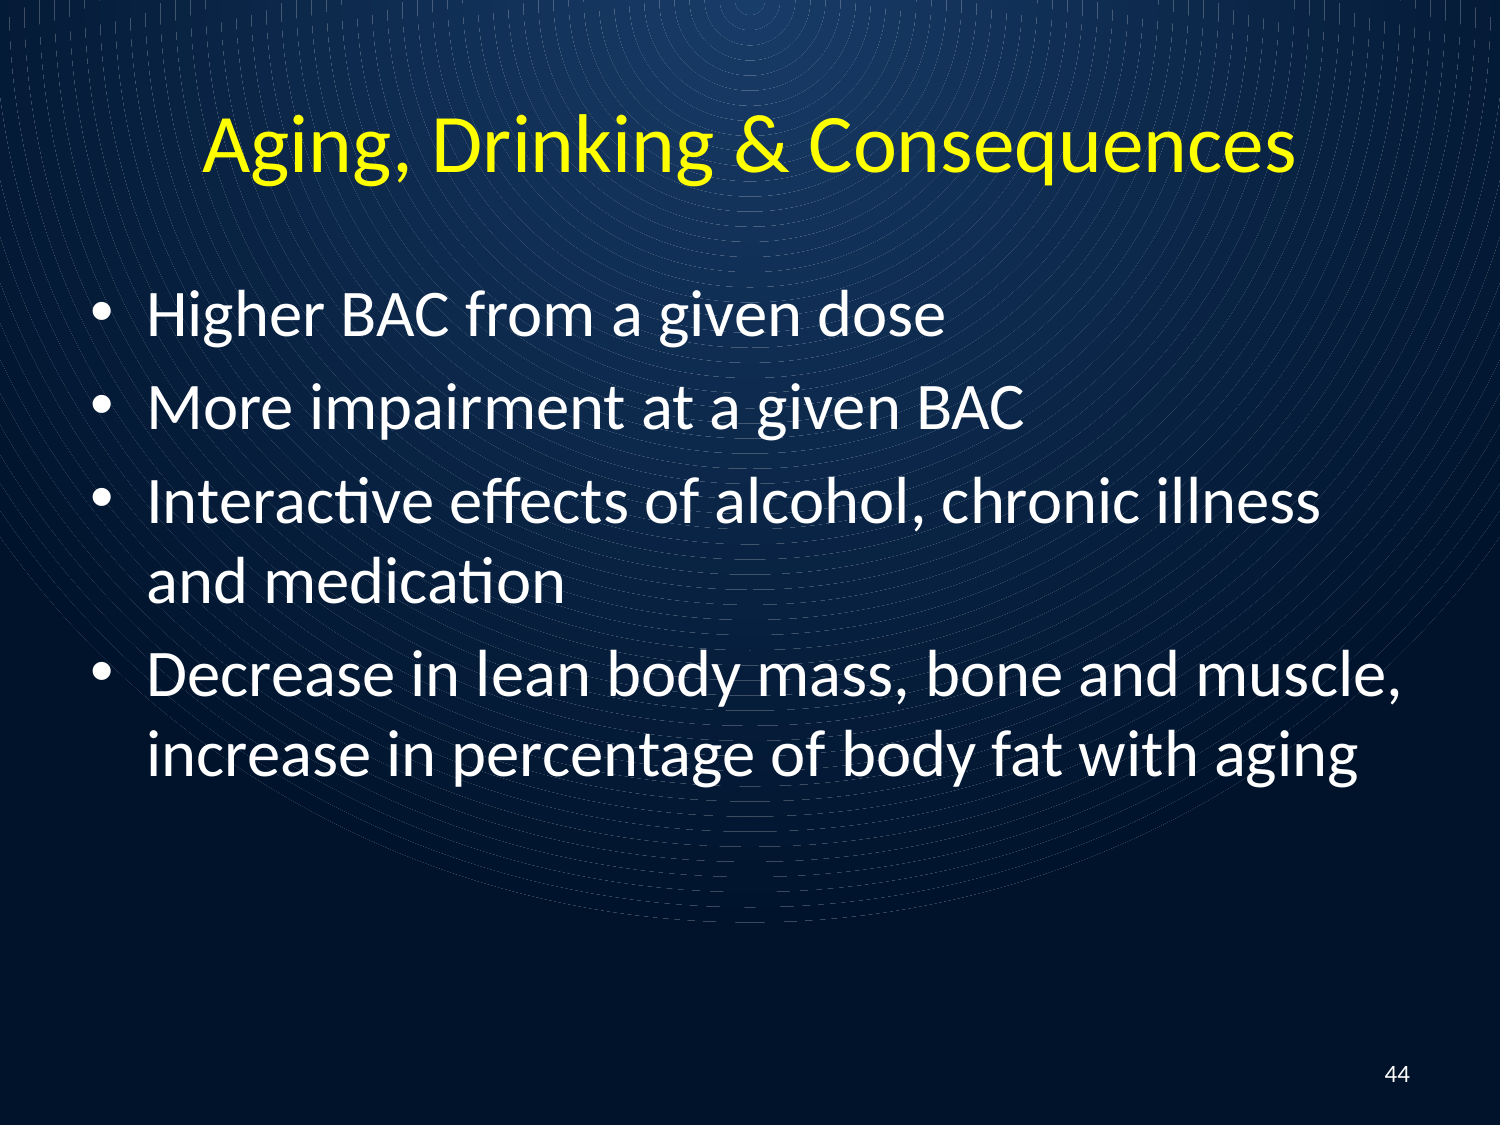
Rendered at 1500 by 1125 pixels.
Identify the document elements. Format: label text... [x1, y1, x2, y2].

title Aging, Drinking & Consequences [75, 45, 1425, 233]
slide_number 44 [1074, 1042, 1425, 1103]
list Higher BAC from a given dose More impairment at a given BAC Interactive effects of alcohol, chronic illness and medication Decrease in lean body mass, bone and muscle, increase in percentage of body fat with aging [75, 262, 1425, 1005]
